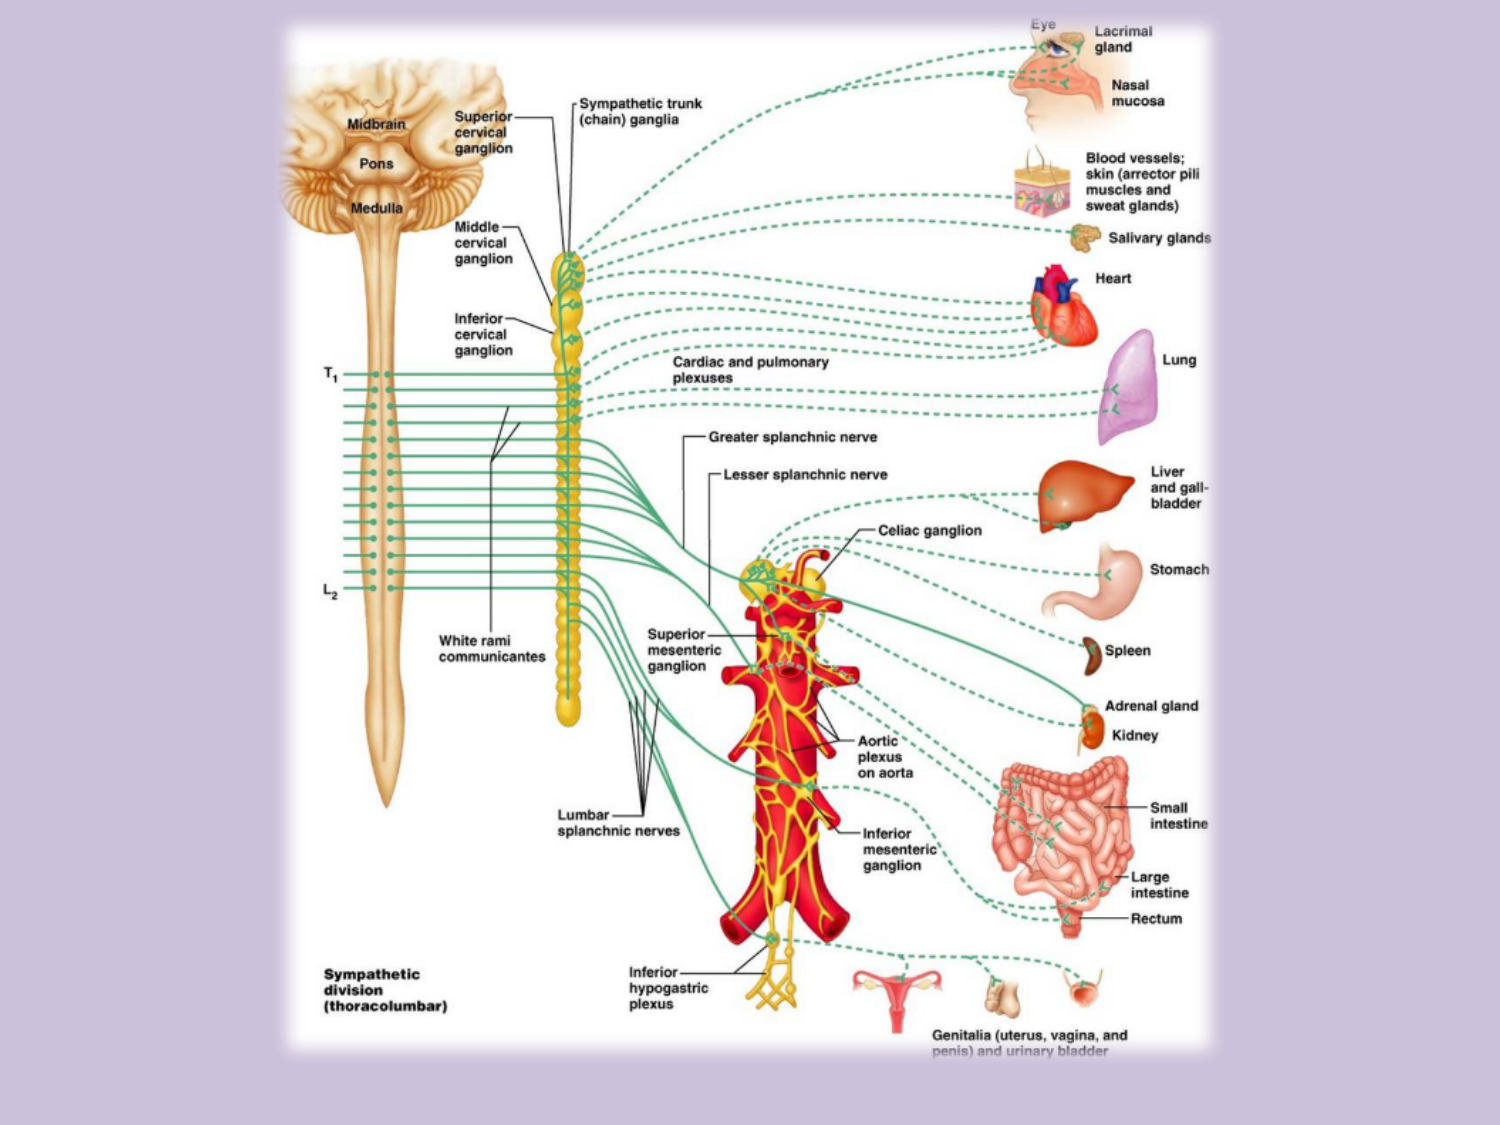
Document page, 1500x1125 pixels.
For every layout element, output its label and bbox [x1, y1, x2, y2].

picture [270, 10, 1230, 1067]
